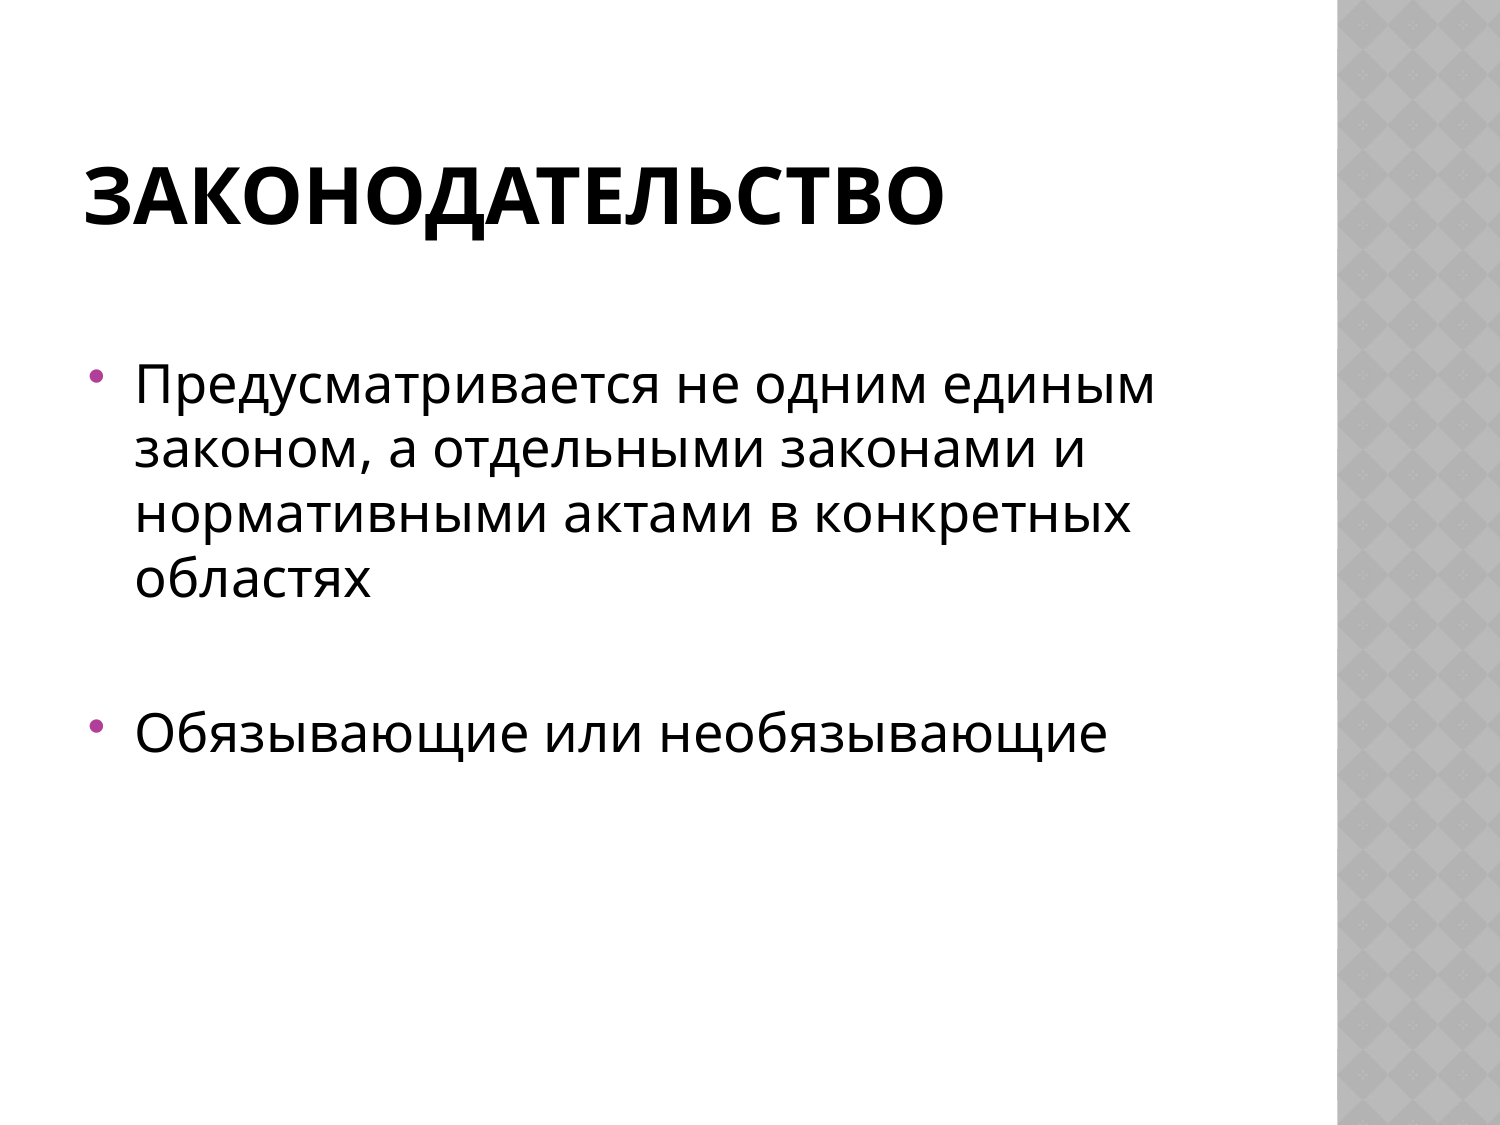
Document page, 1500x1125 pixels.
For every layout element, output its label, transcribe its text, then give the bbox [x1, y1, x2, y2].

list Предусматривается не одним единым законом, а отдельными законами и нормативными актами в конкретных областях Обязывающие или необязывающие [75, 264, 1263, 1059]
title Законодательство [75, 52, 1263, 240]
